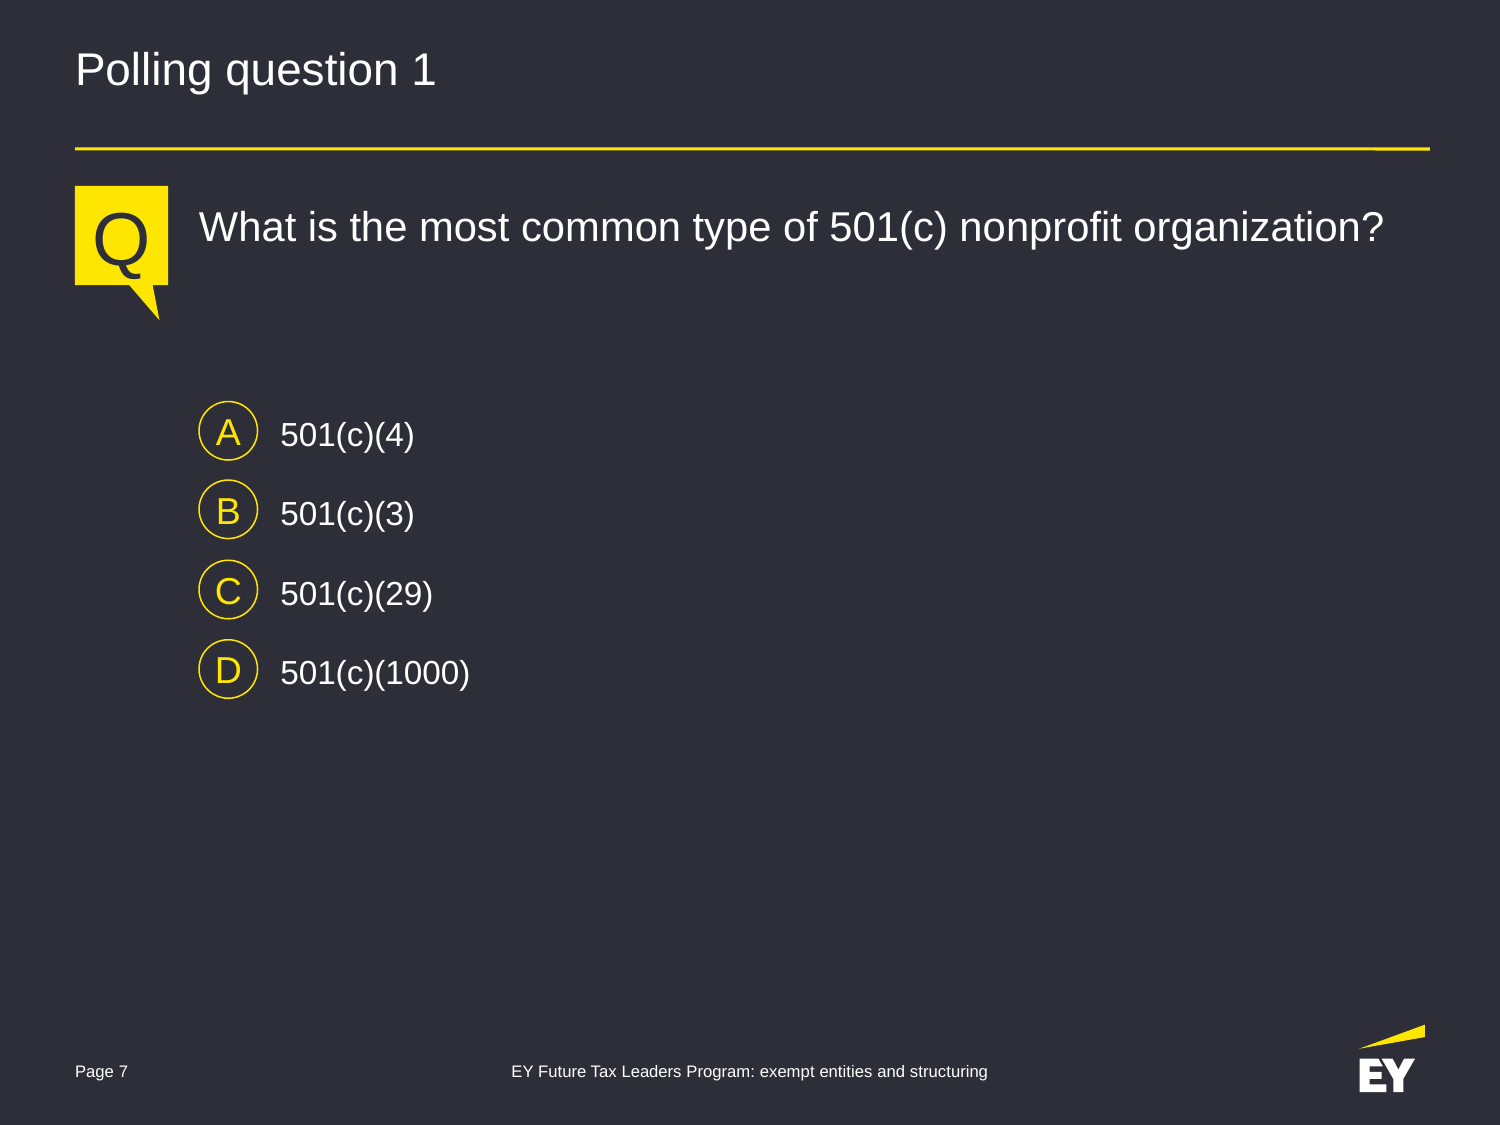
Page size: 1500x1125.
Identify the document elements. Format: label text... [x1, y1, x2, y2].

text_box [198, 559, 1426, 619]
title Polling question 1 [75, 48, 1425, 146]
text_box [198, 479, 1426, 539]
text_box What is the most common type of 501(c) nonprofit organization? [198, 200, 1425, 251]
text_box Q [72, 183, 171, 323]
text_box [198, 401, 1426, 461]
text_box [198, 639, 1426, 699]
